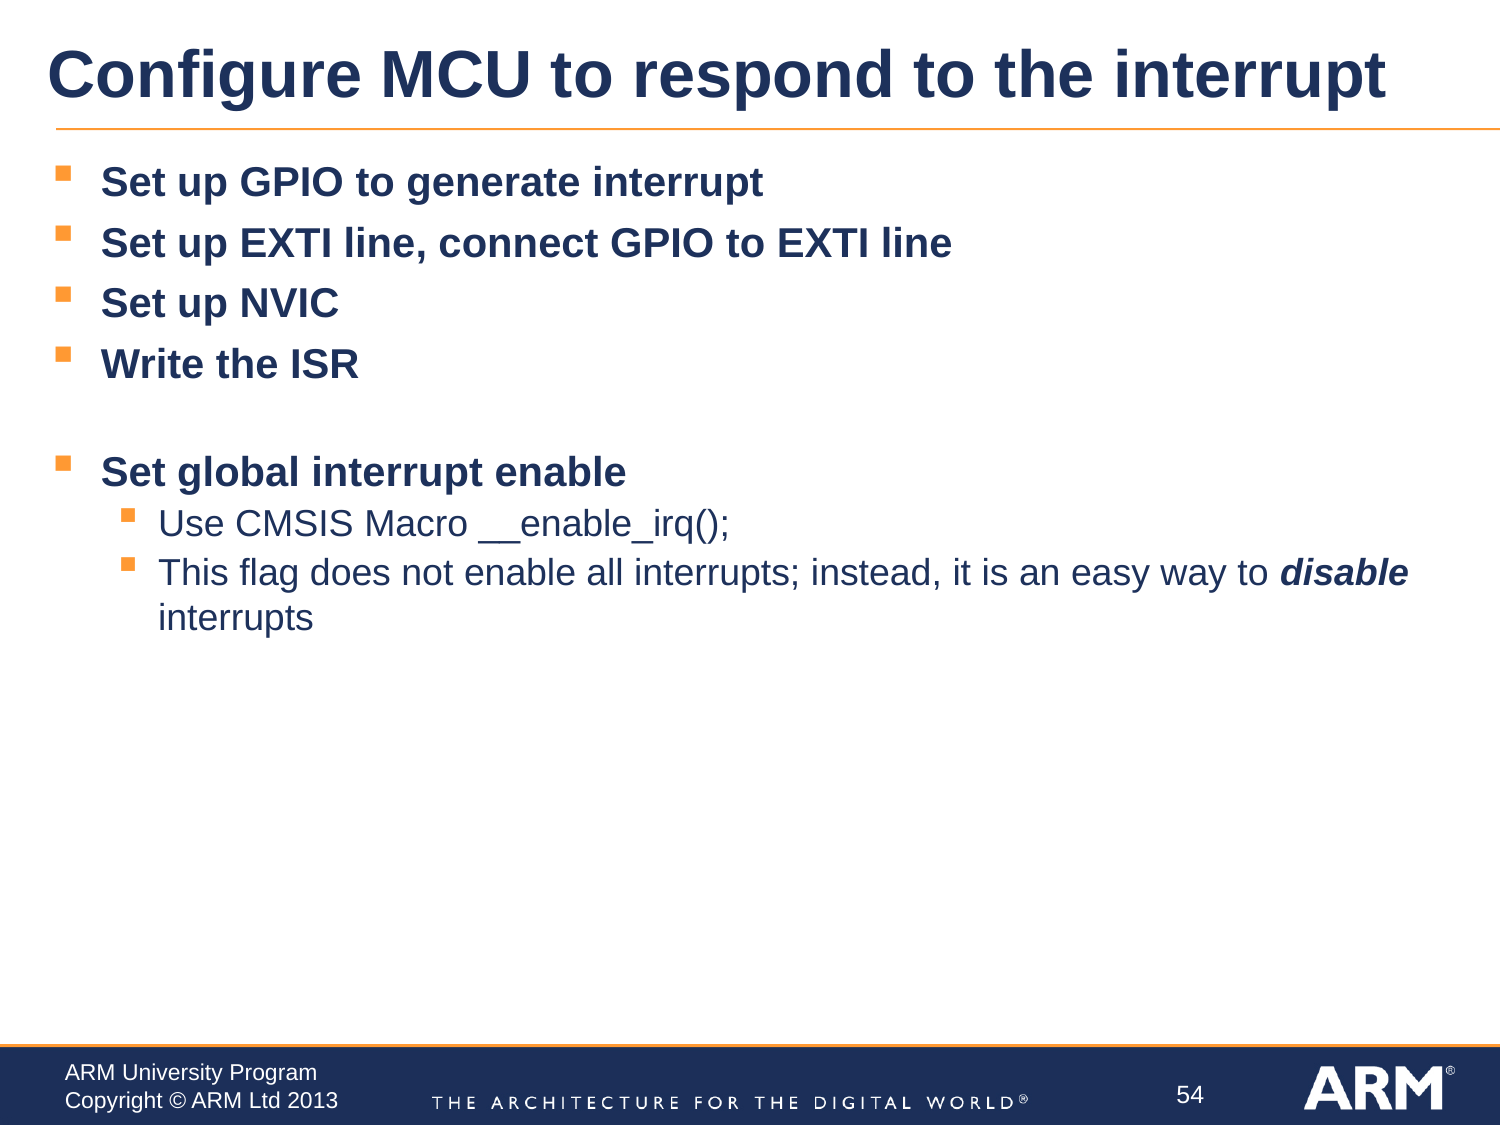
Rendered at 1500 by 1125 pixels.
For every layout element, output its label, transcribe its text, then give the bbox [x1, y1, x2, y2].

picture [0, 1048, 1500, 1125]
title Configure MCU to respond to the interrupt [34, 1, 1500, 141]
list Set up GPIO to generate interrupt Set up EXTI line, connect GPIO to EXTI line Set up NVIC Write the ISR Set global interrupt enable Use CMSIS Macro __enable_irq(); This flag does not enable all interrupts; instead, it is an easy way to disable interrupts [38, 148, 1500, 1039]
